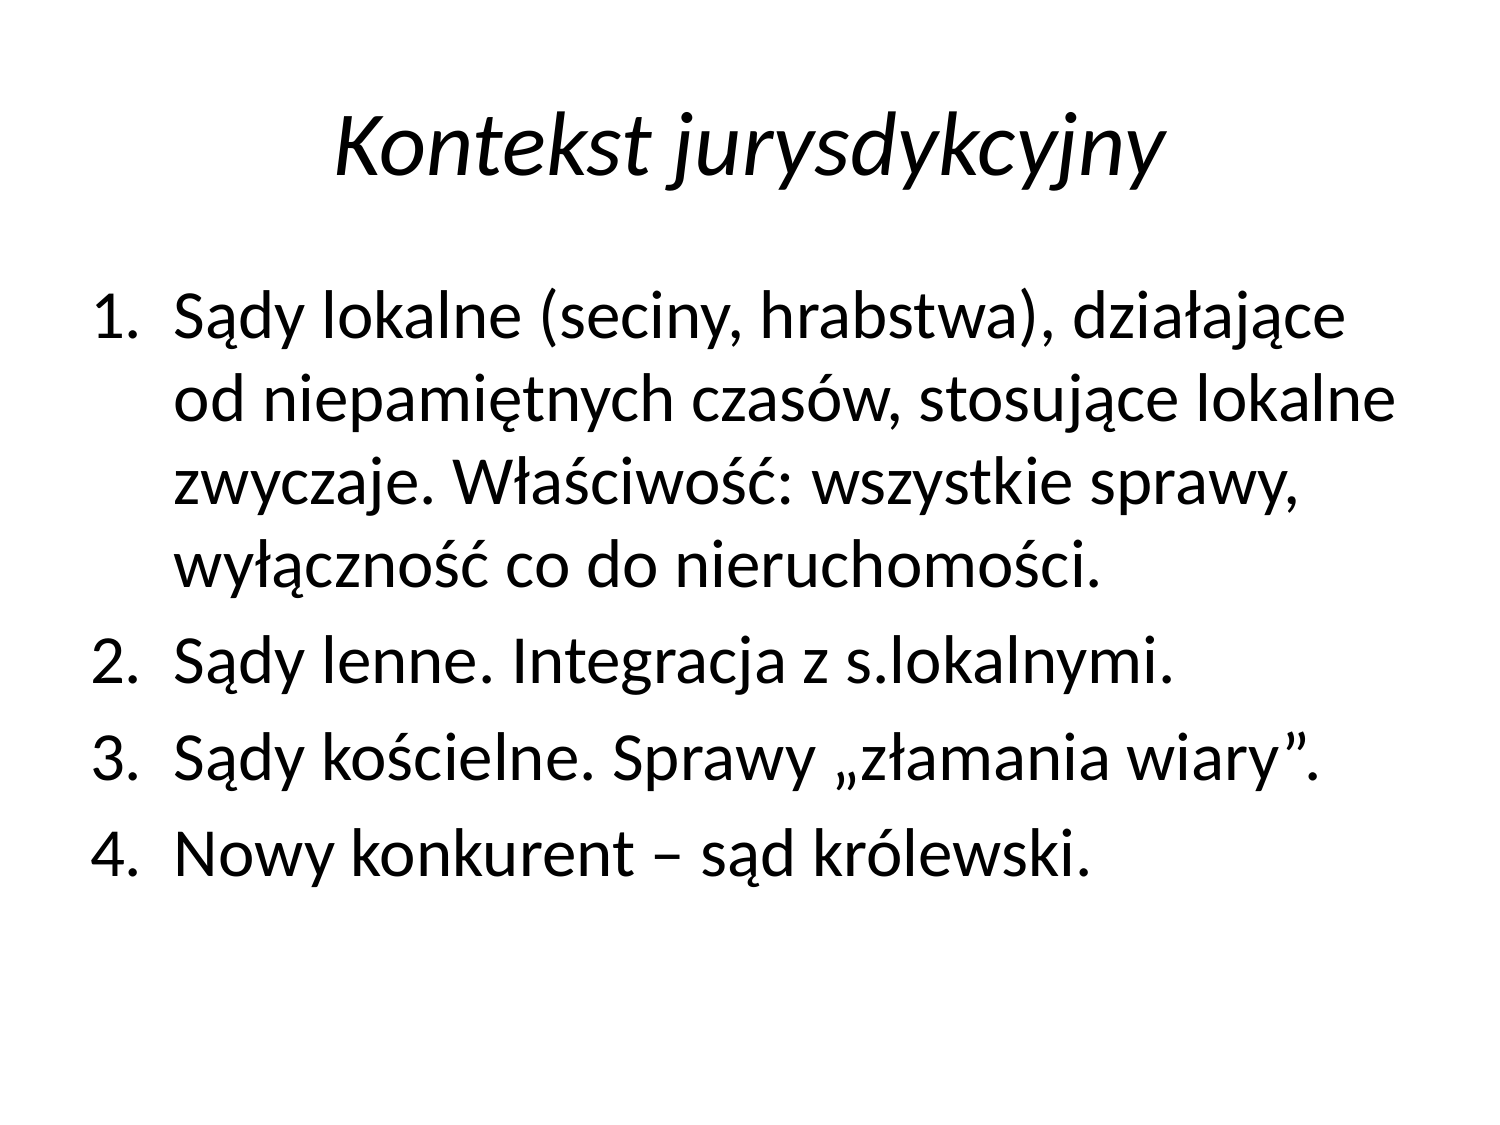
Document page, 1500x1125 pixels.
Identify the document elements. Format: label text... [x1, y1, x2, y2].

title Kontekst jurysdykcyjny [75, 45, 1425, 233]
list Sądy lokalne (seciny, hrabstwa), działające od niepamiętnych czasów, stosujące lokalne zwyczaje. Właściwość: wszystkie sprawy, wyłączność co do nieruchomości. Sądy lenne. Integracja z s.lokalnymi. Sądy kościelne. Sprawy „złamania wiary”. Nowy konkurent – sąd królewski. [75, 262, 1425, 1005]
